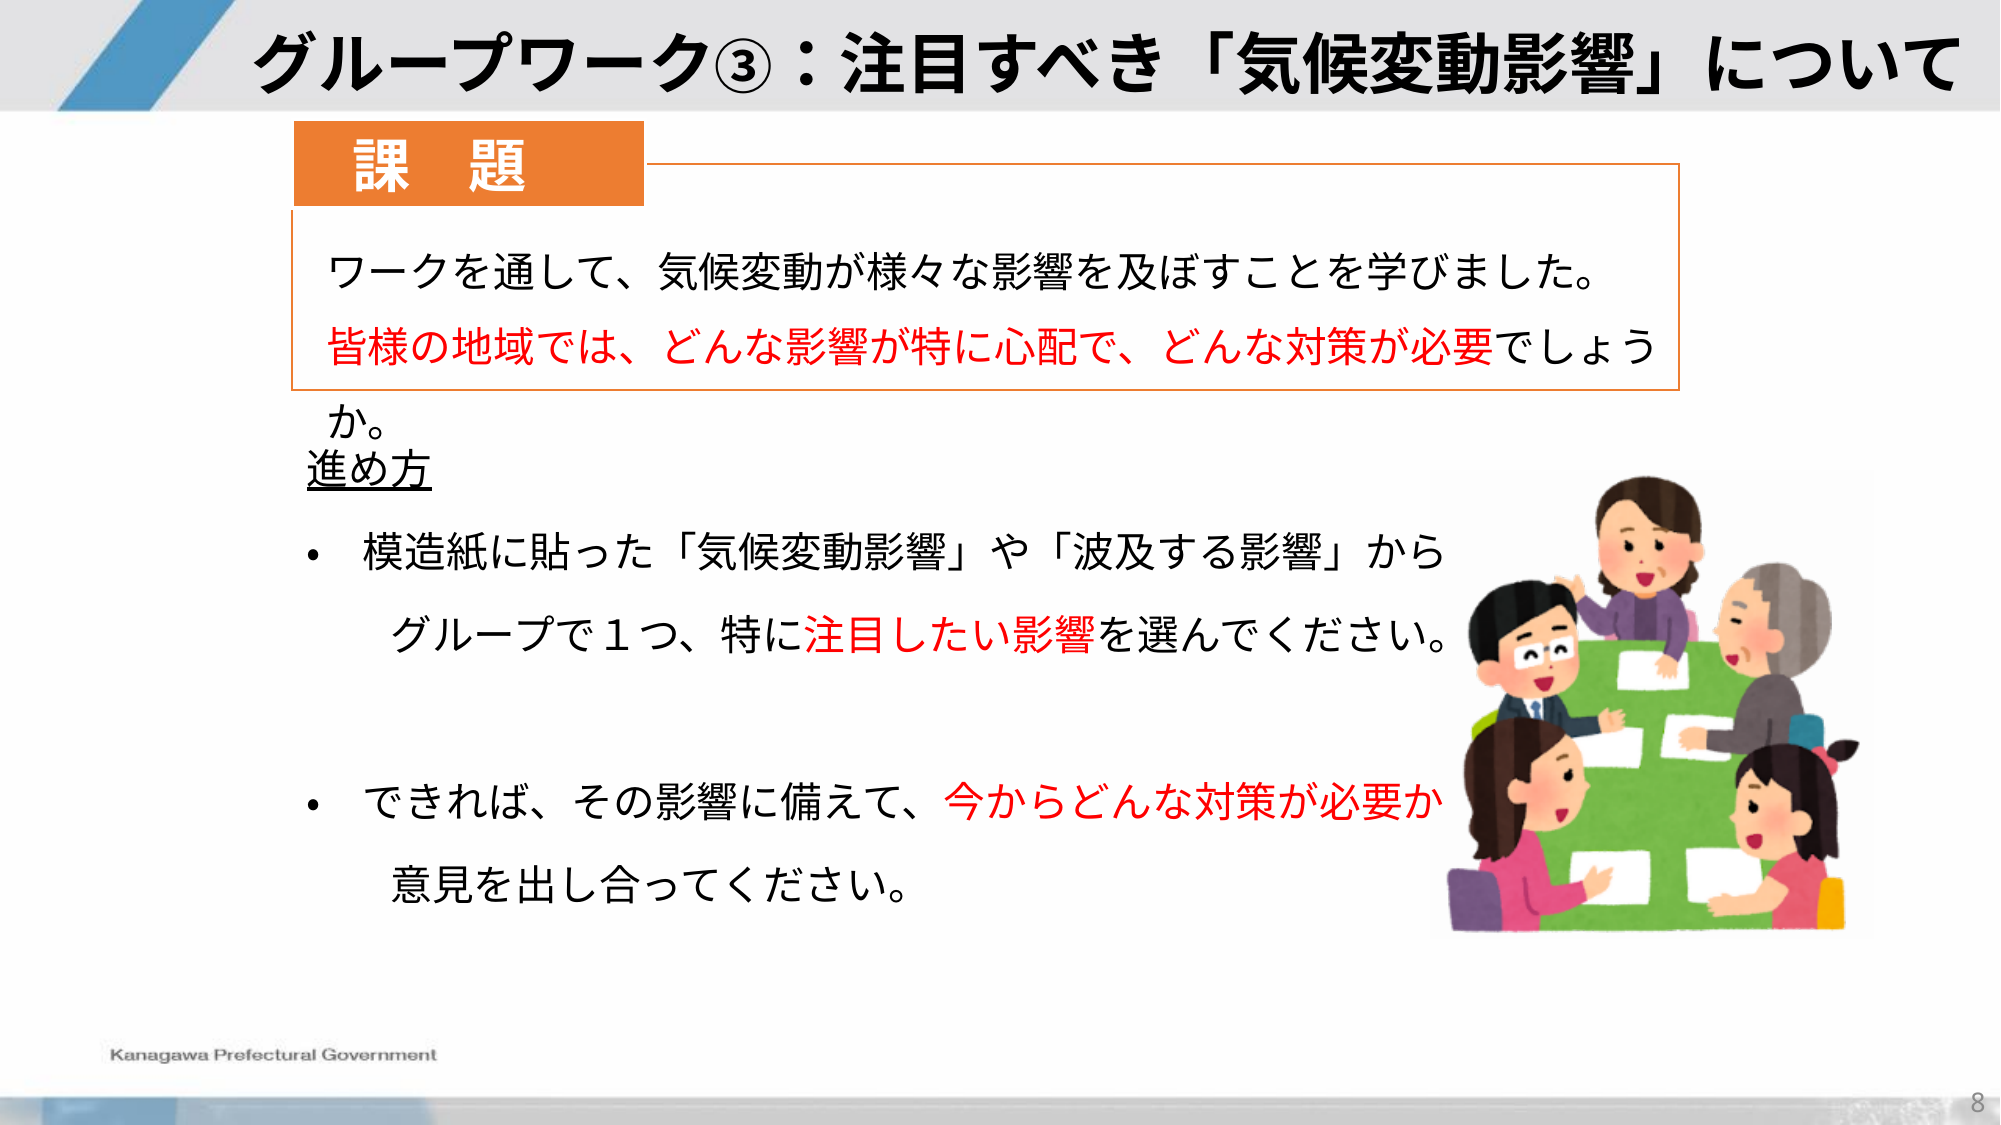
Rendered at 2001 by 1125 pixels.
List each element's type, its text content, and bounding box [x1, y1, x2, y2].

text_box 進め方 ・ 模造紙に貼った「気候変動影響」や「波及する影響」から グループで１つ、特に注目したい影響を選んでください。 ・ できれば、その影響に備えて、今からどんな対策が必要か 意見を出し合ってください。 [292, 401, 1697, 917]
text_box 課 題 [291, 118, 647, 210]
text_box [291, 163, 1680, 391]
text_box ワークを通して、気候変動が様々な影響を及ぼすことを学びました。 皆様の地域では、どんな影響が特に心配で、どんな対策が必要でしょうか。 [311, 213, 1680, 401]
title グループワーク③：注目すべき「気候変動影響」について [236, 0, 2000, 110]
picture [0, 0, 2000, 1125]
slide_number 7 [1551, 1074, 2000, 1125]
